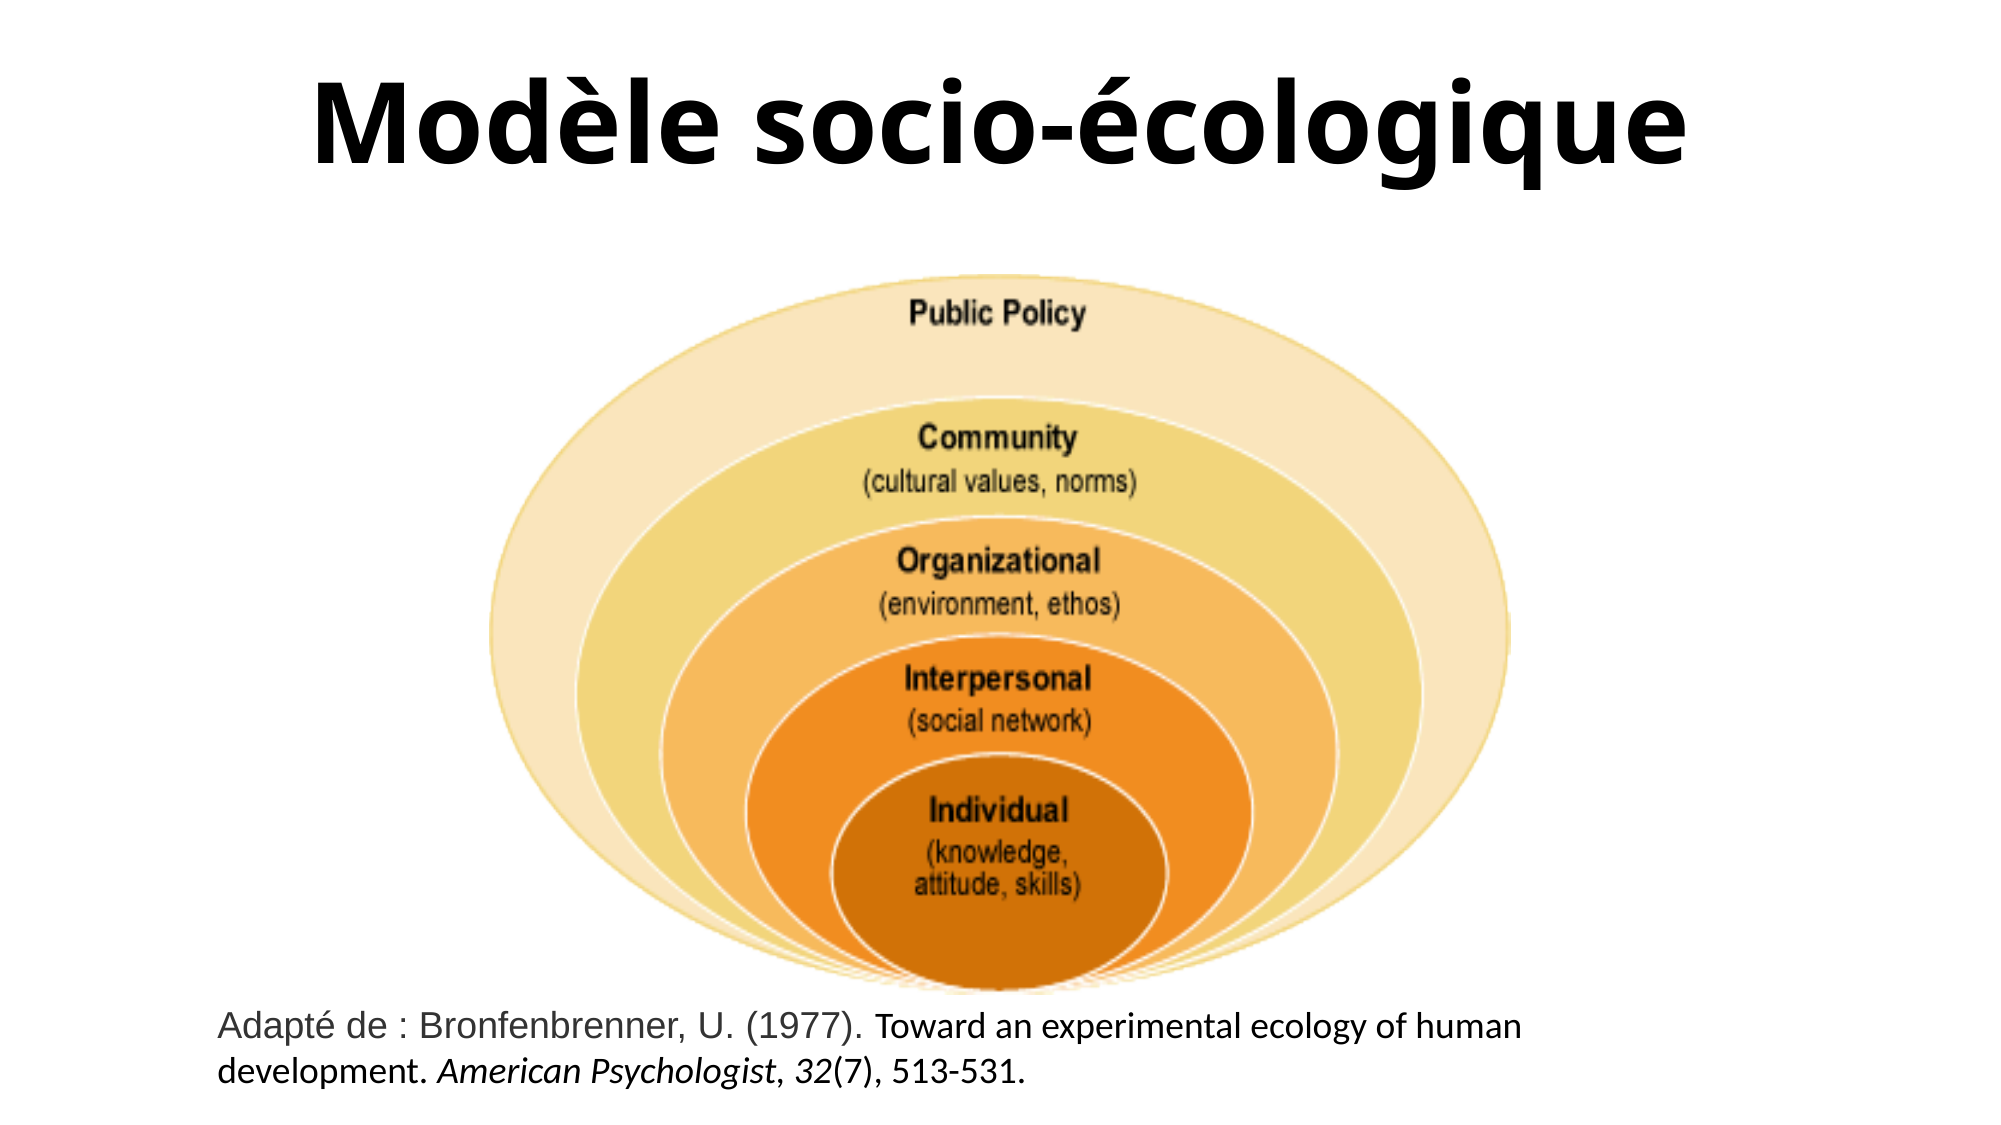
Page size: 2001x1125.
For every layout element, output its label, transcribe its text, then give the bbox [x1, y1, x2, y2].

title Modèle socio-écologique [137, 18, 1863, 236]
picture [489, 274, 1511, 995]
text_box Adapté de : Bronfenbrenner, U. (1977). Toward an experimental ecology of human development. American Psychologist, 32(7), 513-531. [202, 994, 1798, 1099]
